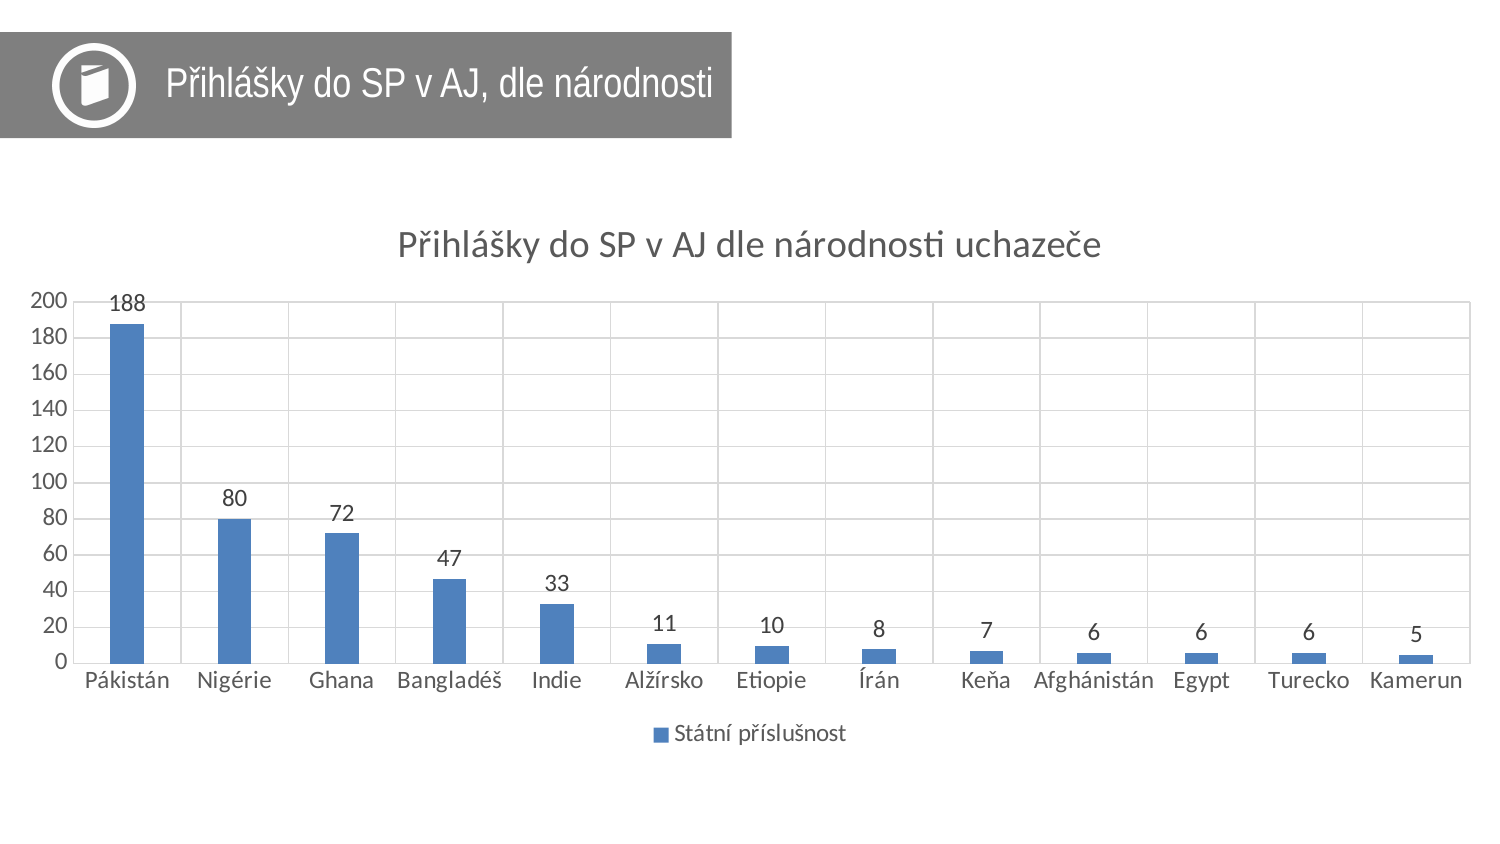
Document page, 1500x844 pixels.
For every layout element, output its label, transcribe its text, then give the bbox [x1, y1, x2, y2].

text_box [0, 30, 734, 140]
picture [52, 43, 136, 128]
chart [0, 196, 1500, 754]
text_box Přihlášky do SP v AJ, dle národnosti [150, 48, 729, 114]
